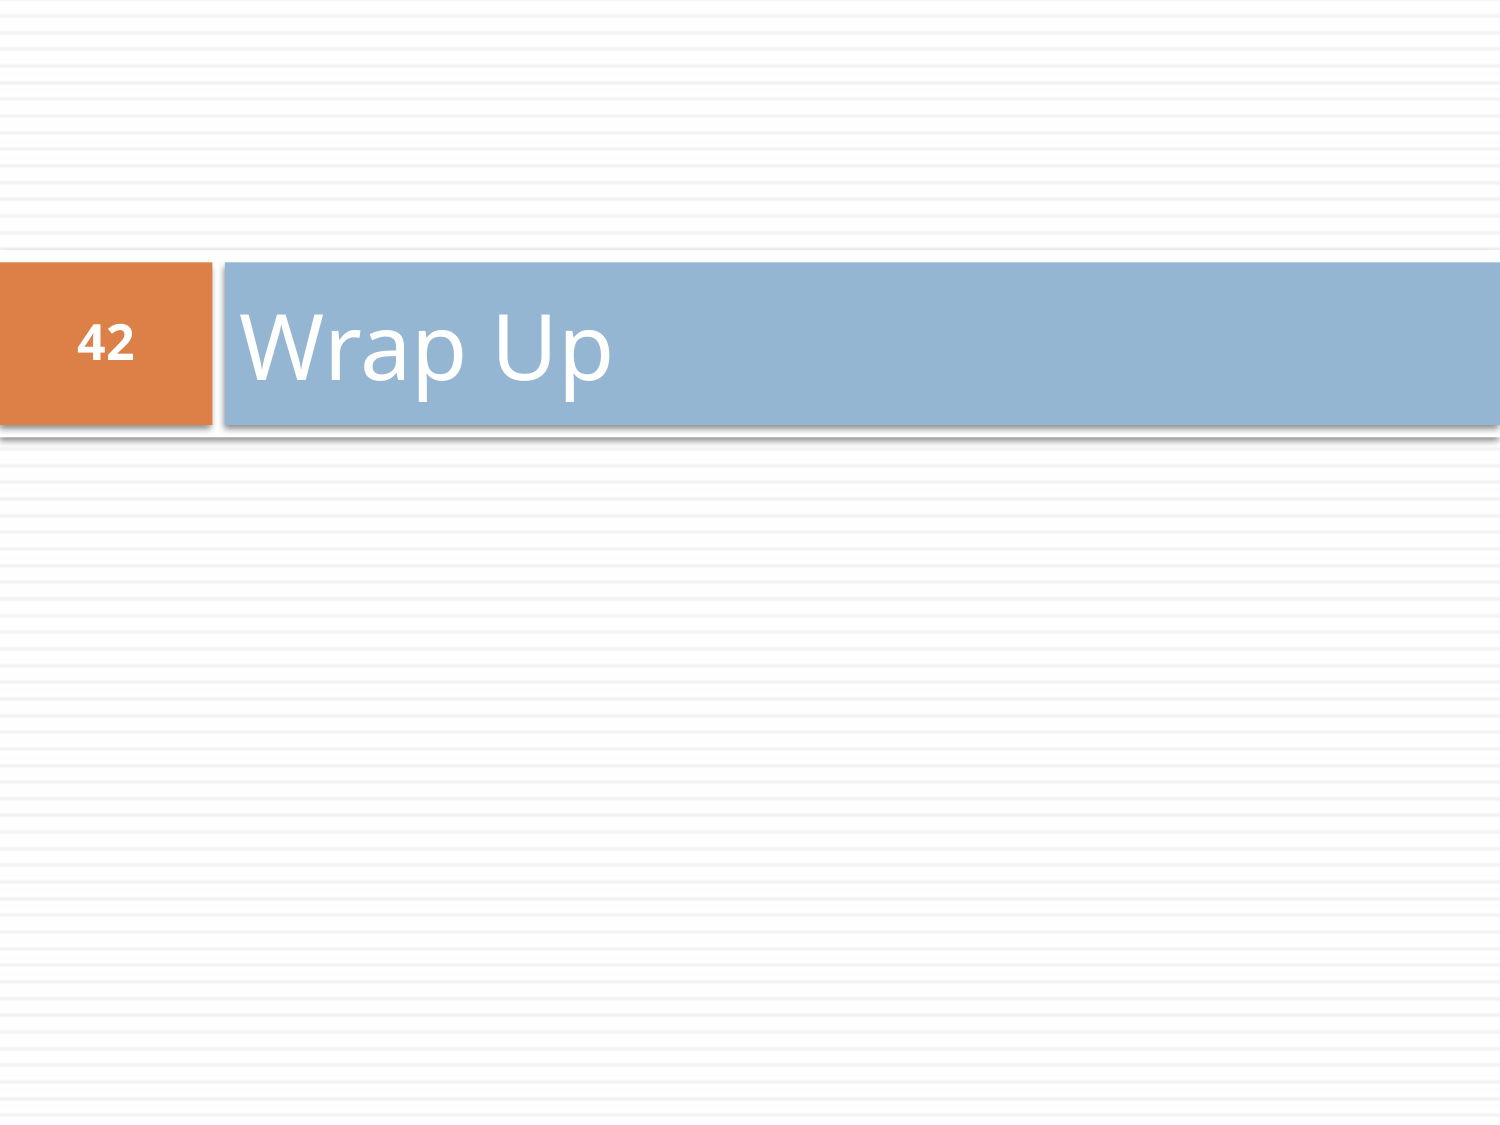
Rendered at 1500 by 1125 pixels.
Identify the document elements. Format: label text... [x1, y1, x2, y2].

slide_number 42 [0, 287, 213, 403]
title Wrap Up [225, 262, 1475, 425]
